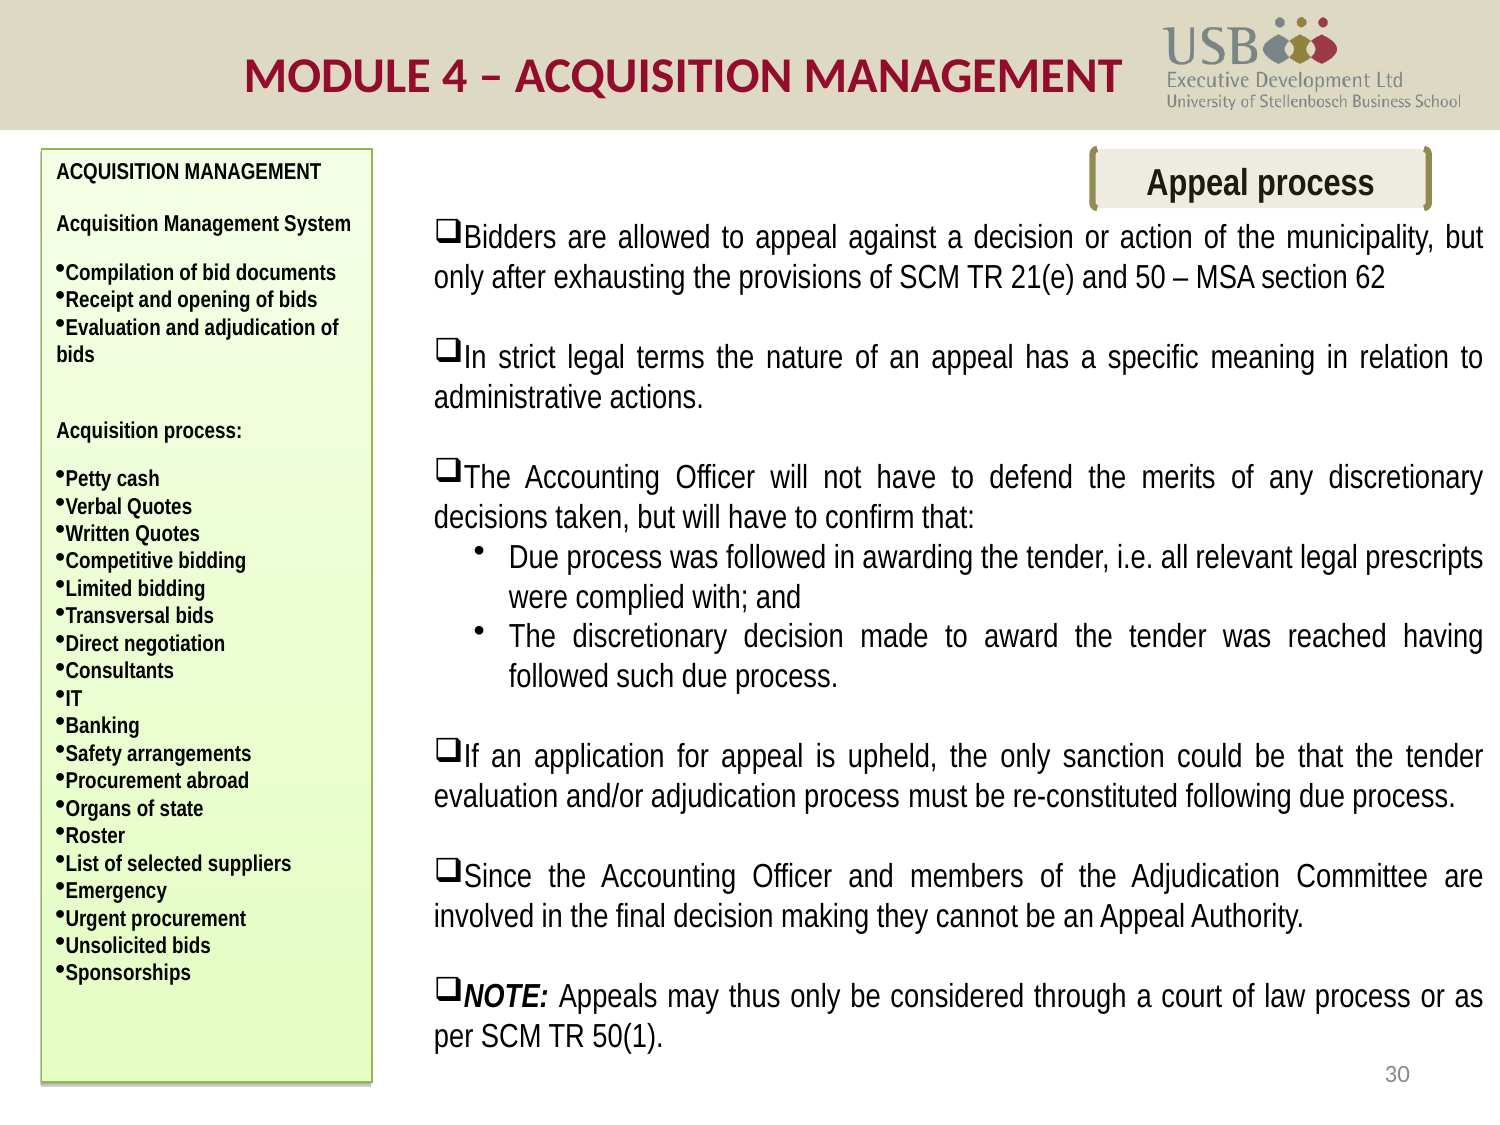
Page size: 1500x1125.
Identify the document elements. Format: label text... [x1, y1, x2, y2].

text_box MODULE 4 – ACQUISITION MANAGEMENT [228, 30, 1140, 114]
picture [1163, 16, 1460, 110]
text_box Bidders are allowed to appeal against a decision or action of the municipality, but only after exhausting the provisions of SCM TR 21(e) and 50 – MSA section 62 In strict legal terms the nature of an appeal has a specific meaning in relation to administrative actions. The Accounting Officer will not have to defend the merits of any discretionary decisions taken, but will have to confirm that: Due process was followed in awarding the tender, i.e. all relevant legal prescripts were complied with; and The discretionary decision made to award the tender was reached having followed such due process. If an application for appeal is upheld, the only sanction could be that the tender evaluation and/or adjudication process must be re-constituted following due process. Since the Accounting Officer and members of the Adjudication Committee are involved in the final decision making they cannot be an Appeal Authority. NOTE: Appeals may thus only be considered through a court of law process or as per SCM TR 50(1). [419, 208, 1500, 1062]
text_box [373, 160, 1094, 456]
text_box ACQUISITION MANAGEMENT Acquisition Management System Compilation of bid documents Receipt and opening of bids Evaluation and adjudication of bids Acquisition process: Petty cash Verbal Quotes Written Quotes Competitive bidding Limited bidding Transversal bids Direct negotiation Consultants IT Banking Safety arrangements Procurement abroad Organs of state Roster List of selected suppliers Emergency Urgent procurement Unsolicited bids Sponsorships [41, 148, 372, 1083]
slide_number 30 [1074, 1062, 1425, 1103]
text_box [0, 0, 1500, 132]
text_box Appeal process [1092, 148, 1429, 209]
